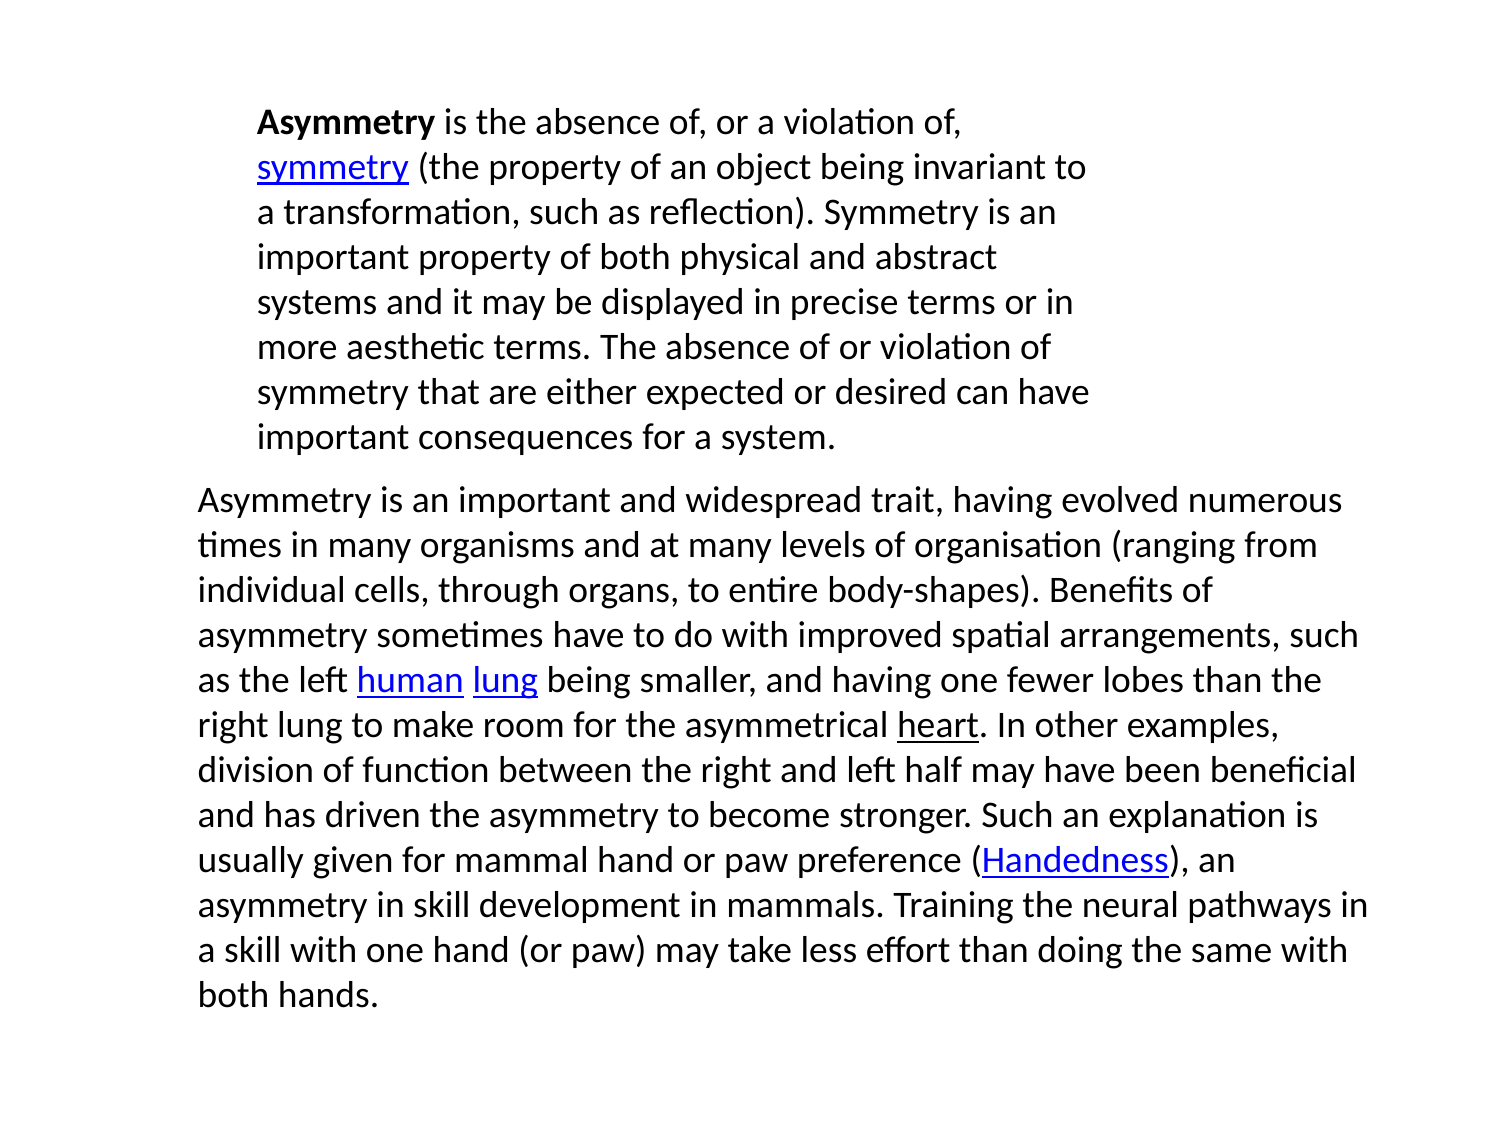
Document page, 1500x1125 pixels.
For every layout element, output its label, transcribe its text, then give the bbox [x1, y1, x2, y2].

text_box Asymmetry is an important and widespread trait, having evolved numerous times in many organisms and at many levels of organisation (ranging from individual cells, through organs, to entire body-shapes). Benefits of asymmetry sometimes have to do with improved spatial arrangements, such as the left human lung being smaller, and having one fewer lobes than the right lung to make room for the asymmetrical heart. In other examples, division of function between the right and left half may have been beneficial and has driven the asymmetry to become stronger. Such an explanation is usually given for mammal hand or paw preference (Handedness), an asymmetry in skill development in mammals. Training the neural pathways in a skill with one hand (or paw) may take less effort than doing the same with both hands. [182, 467, 1400, 1023]
text_box Asymmetry is the absence of, or a violation of, symmetry (the property of an object being invariant to a transformation, such as reflection). Symmetry is an important property of both physical and abstract systems and it may be displayed in precise terms or in more aesthetic terms. The absence of or violation of symmetry that are either expected or desired can have important consequences for a system. [242, 89, 1125, 465]
